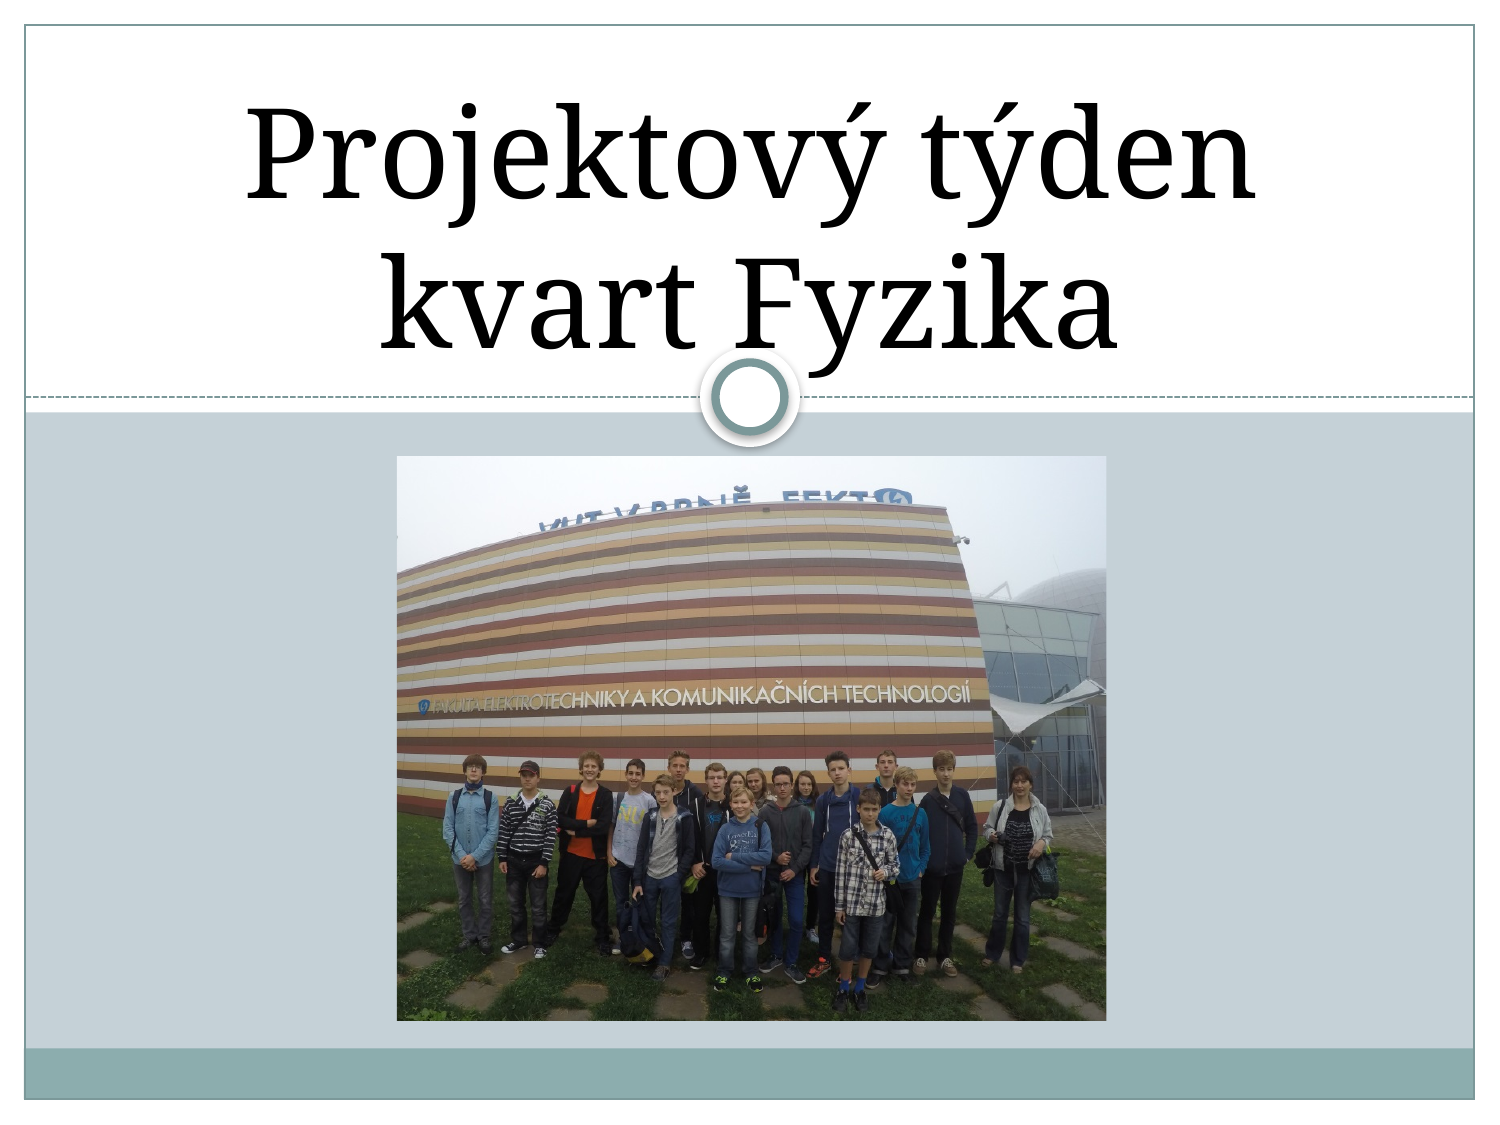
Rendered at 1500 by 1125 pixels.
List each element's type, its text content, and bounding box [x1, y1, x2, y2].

text_box Projektový týden kvart Fyzika [101, 66, 1402, 382]
picture [396, 455, 1107, 1021]
